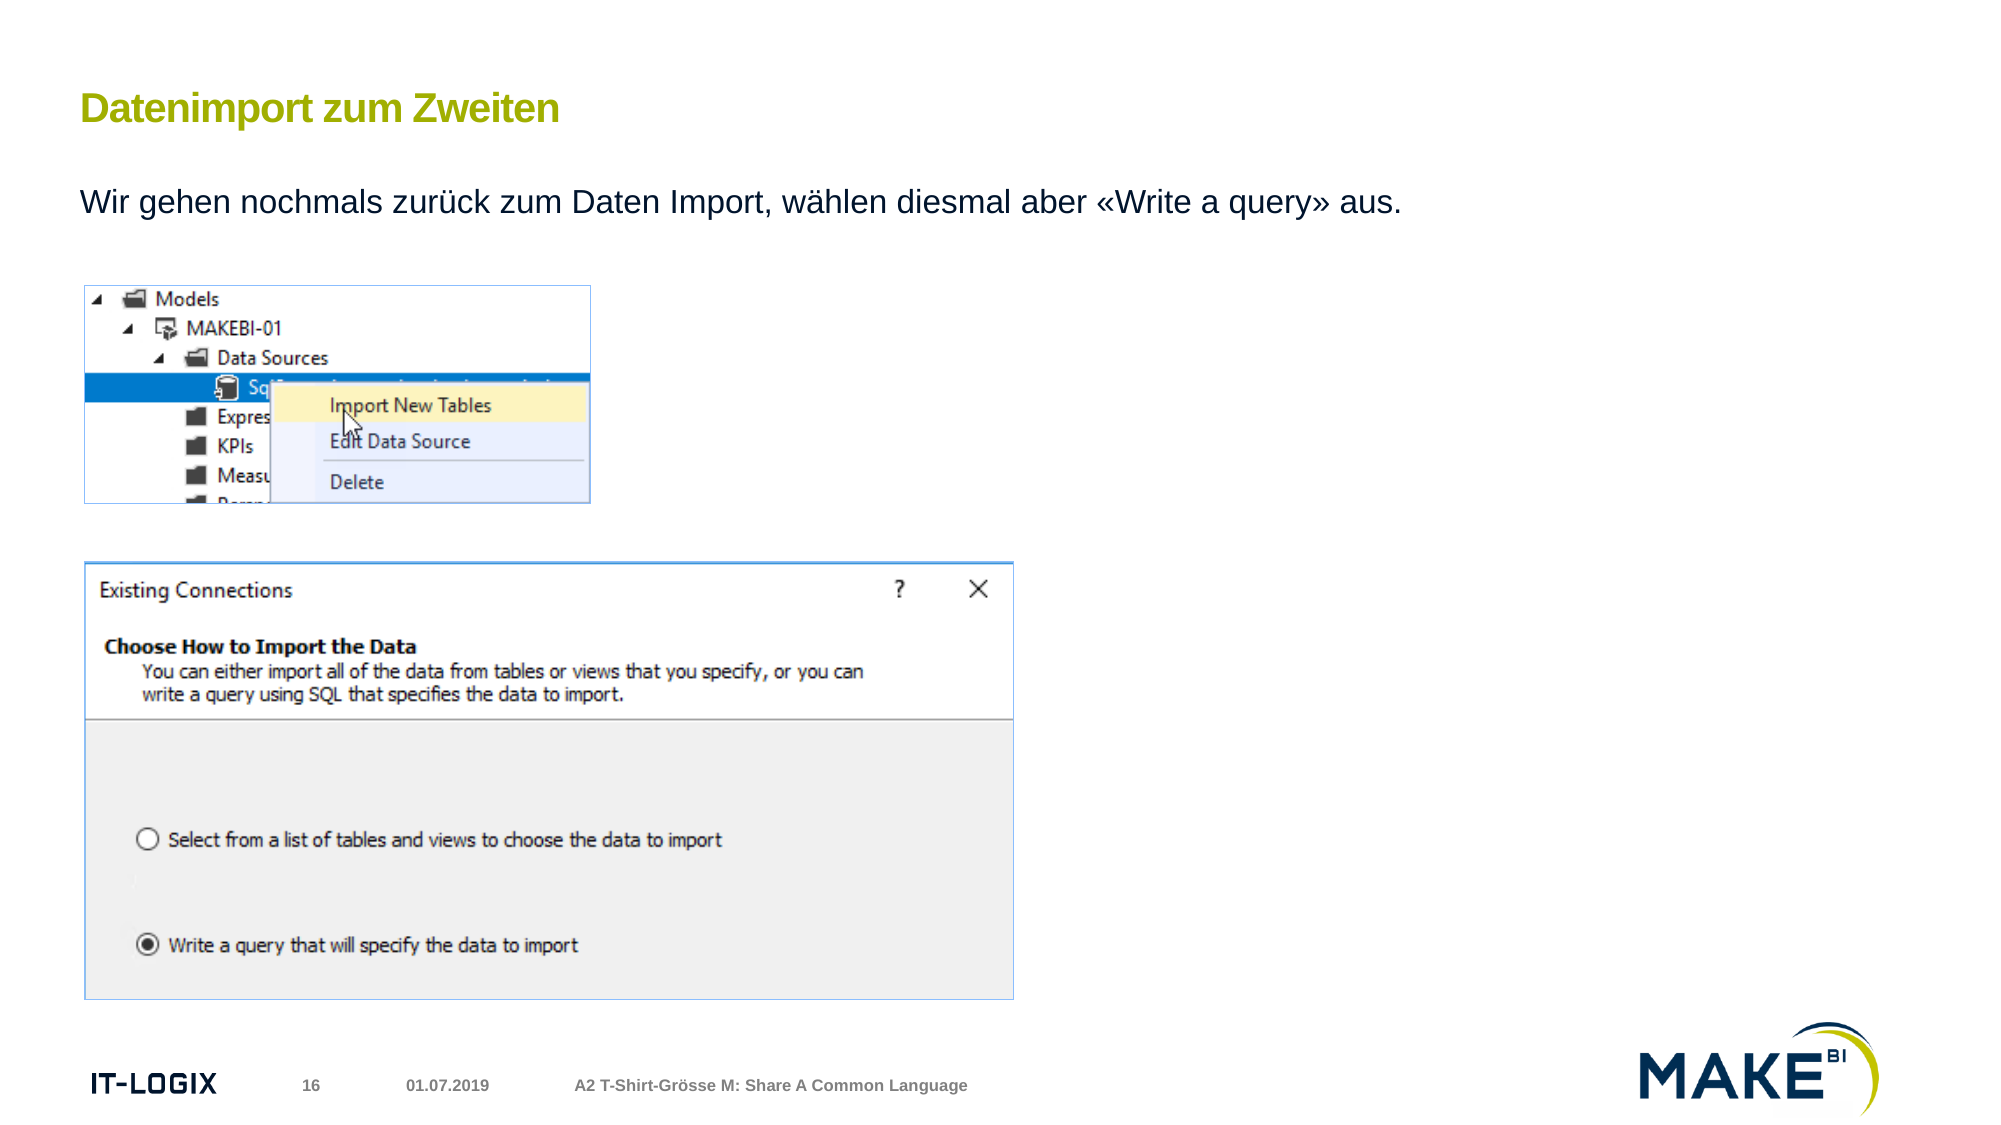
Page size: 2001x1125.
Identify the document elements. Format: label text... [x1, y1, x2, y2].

slide_number 16 [287, 1073, 374, 1098]
picture [84, 561, 1014, 1000]
list Wir gehen nochmals zurück zum Daten Import, wählen diesmal aber «Write a query» aus. [64, 172, 1878, 315]
picture [92, 1073, 217, 1094]
footer A2 T-Shirt-Grösse M: Share A Common Language [559, 1073, 1532, 1098]
title Datenimport zum Zweiten [64, 64, 1878, 148]
picture [84, 285, 591, 504]
picture [1629, 1020, 1880, 1118]
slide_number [391, 1073, 556, 1098]
